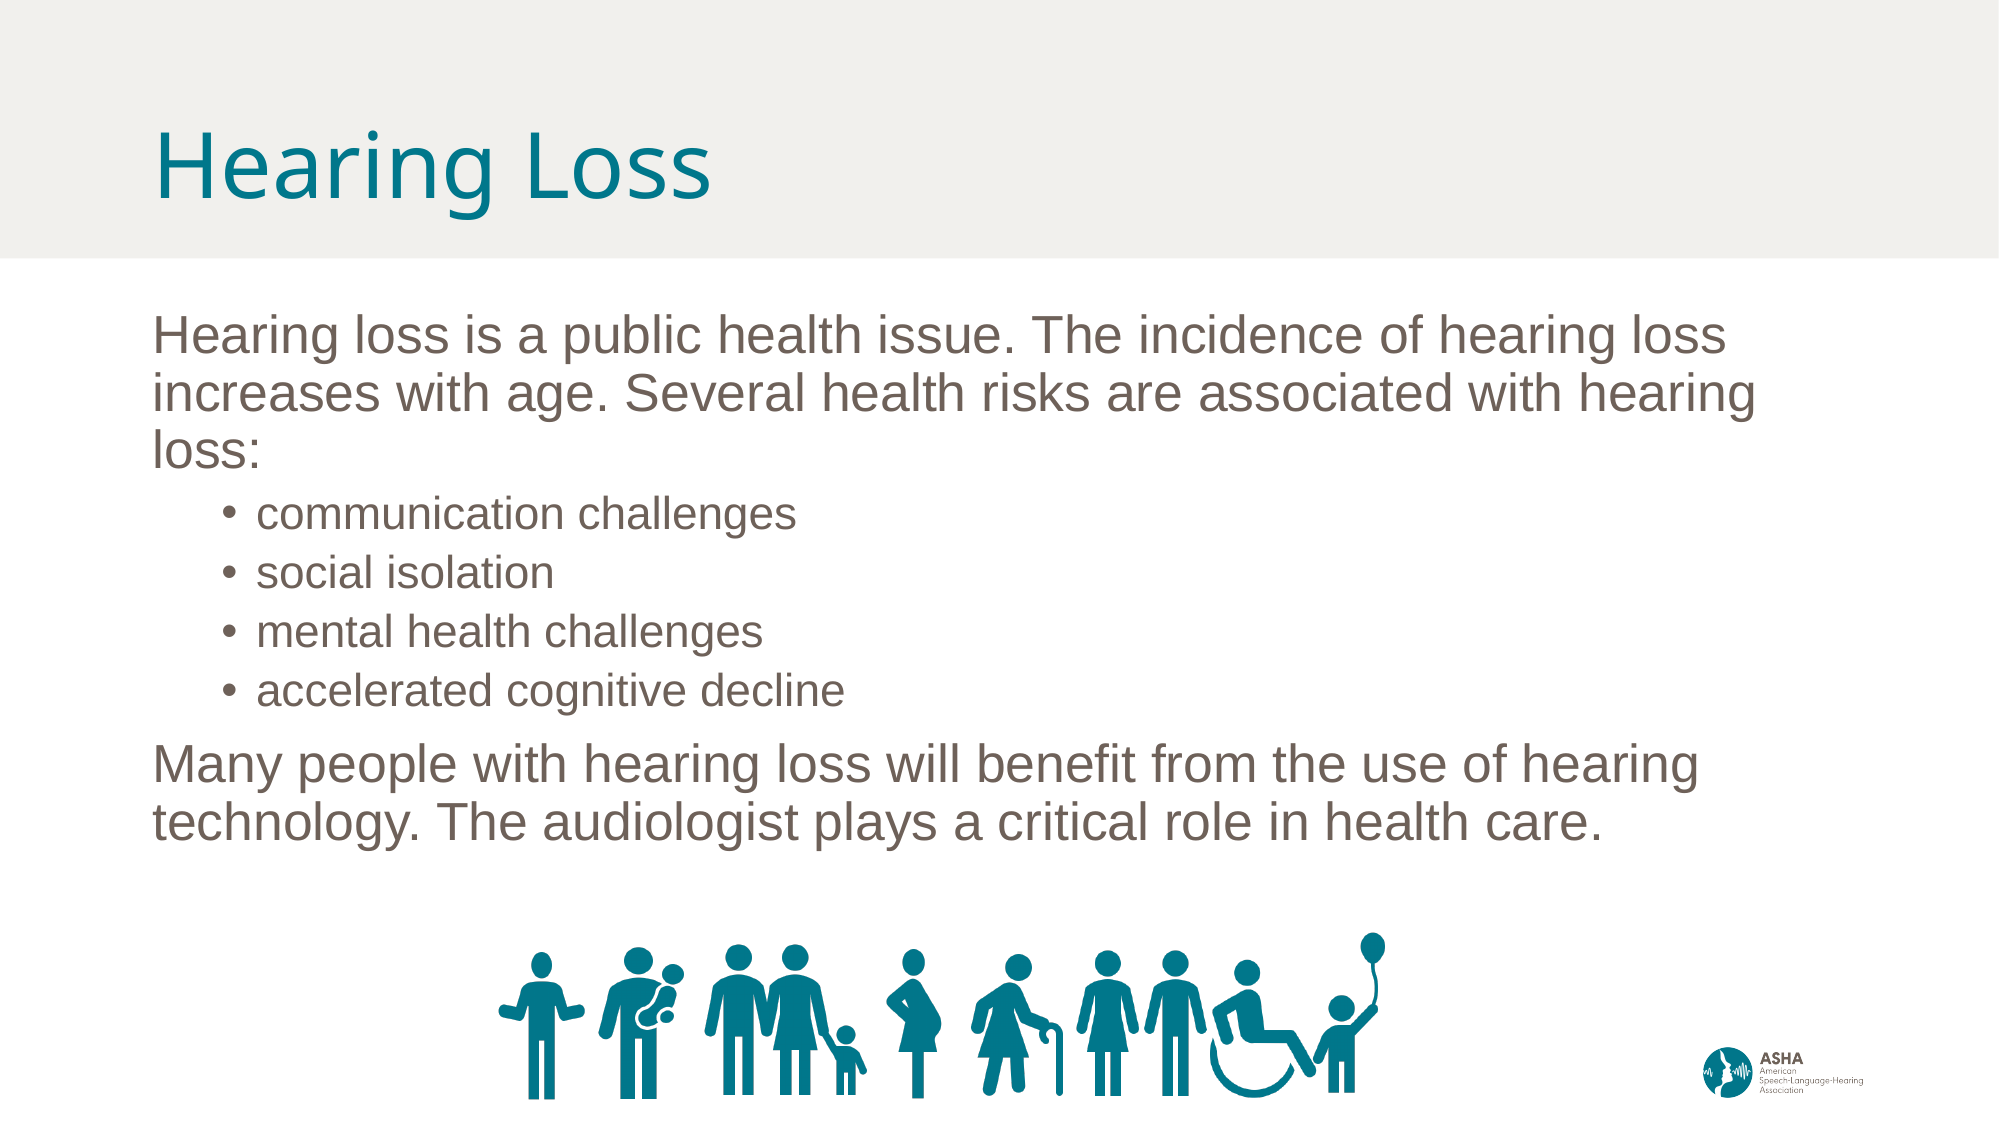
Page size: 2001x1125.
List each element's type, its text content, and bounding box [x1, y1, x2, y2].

title Hearing Loss [137, 59, 1863, 278]
list Hearing loss is a public health issue. The incidence of hearing loss increases with age. Several health risks are associated with hearing loss: communication challenges social isolation mental health challenges accelerated cognitive decline Many people with hearing loss will benefit from the use of hearing technology. The audiologist plays a critical role in health care. [137, 299, 1863, 865]
picture [1703, 1047, 1863, 1098]
picture [479, 898, 1431, 1125]
